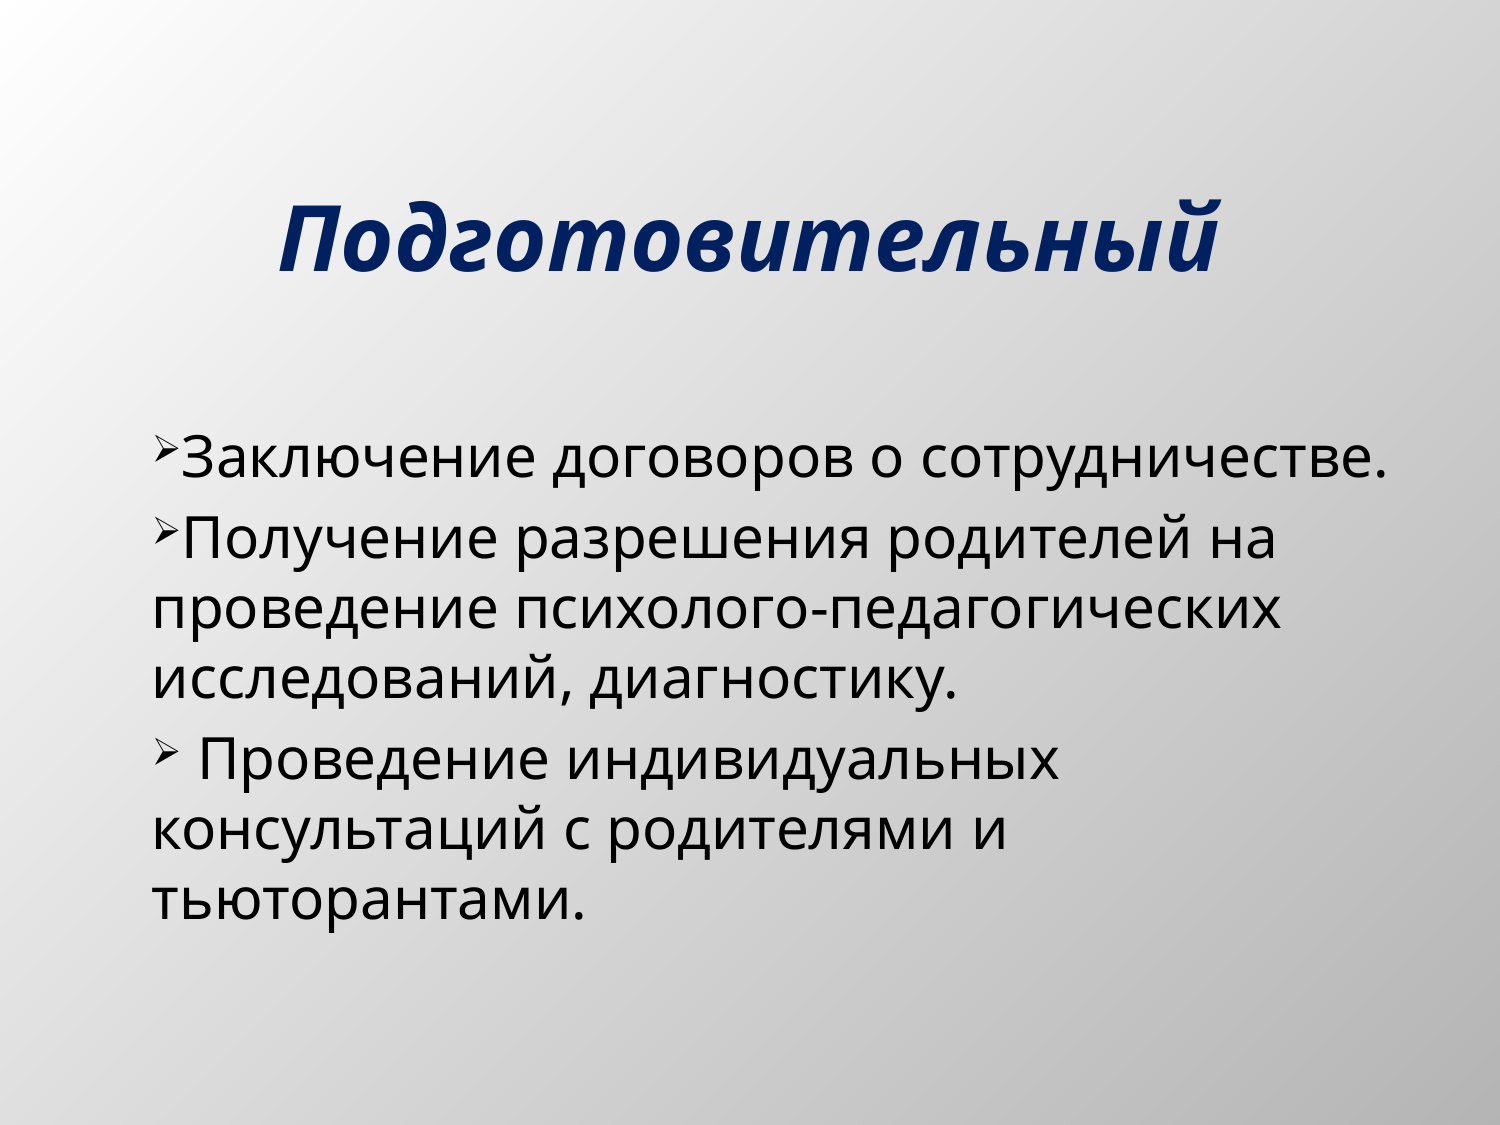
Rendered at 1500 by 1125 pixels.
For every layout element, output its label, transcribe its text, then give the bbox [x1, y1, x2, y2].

title Подготовительный [262, 99, 1425, 400]
list Заключение договоров о сотрудничестве. Получение разрешения родителей на проведение психолого-педагогических исследований, диагностику. Проведение индивидуальных консультаций с родителями и тьюторантами. [125, 411, 1425, 950]
